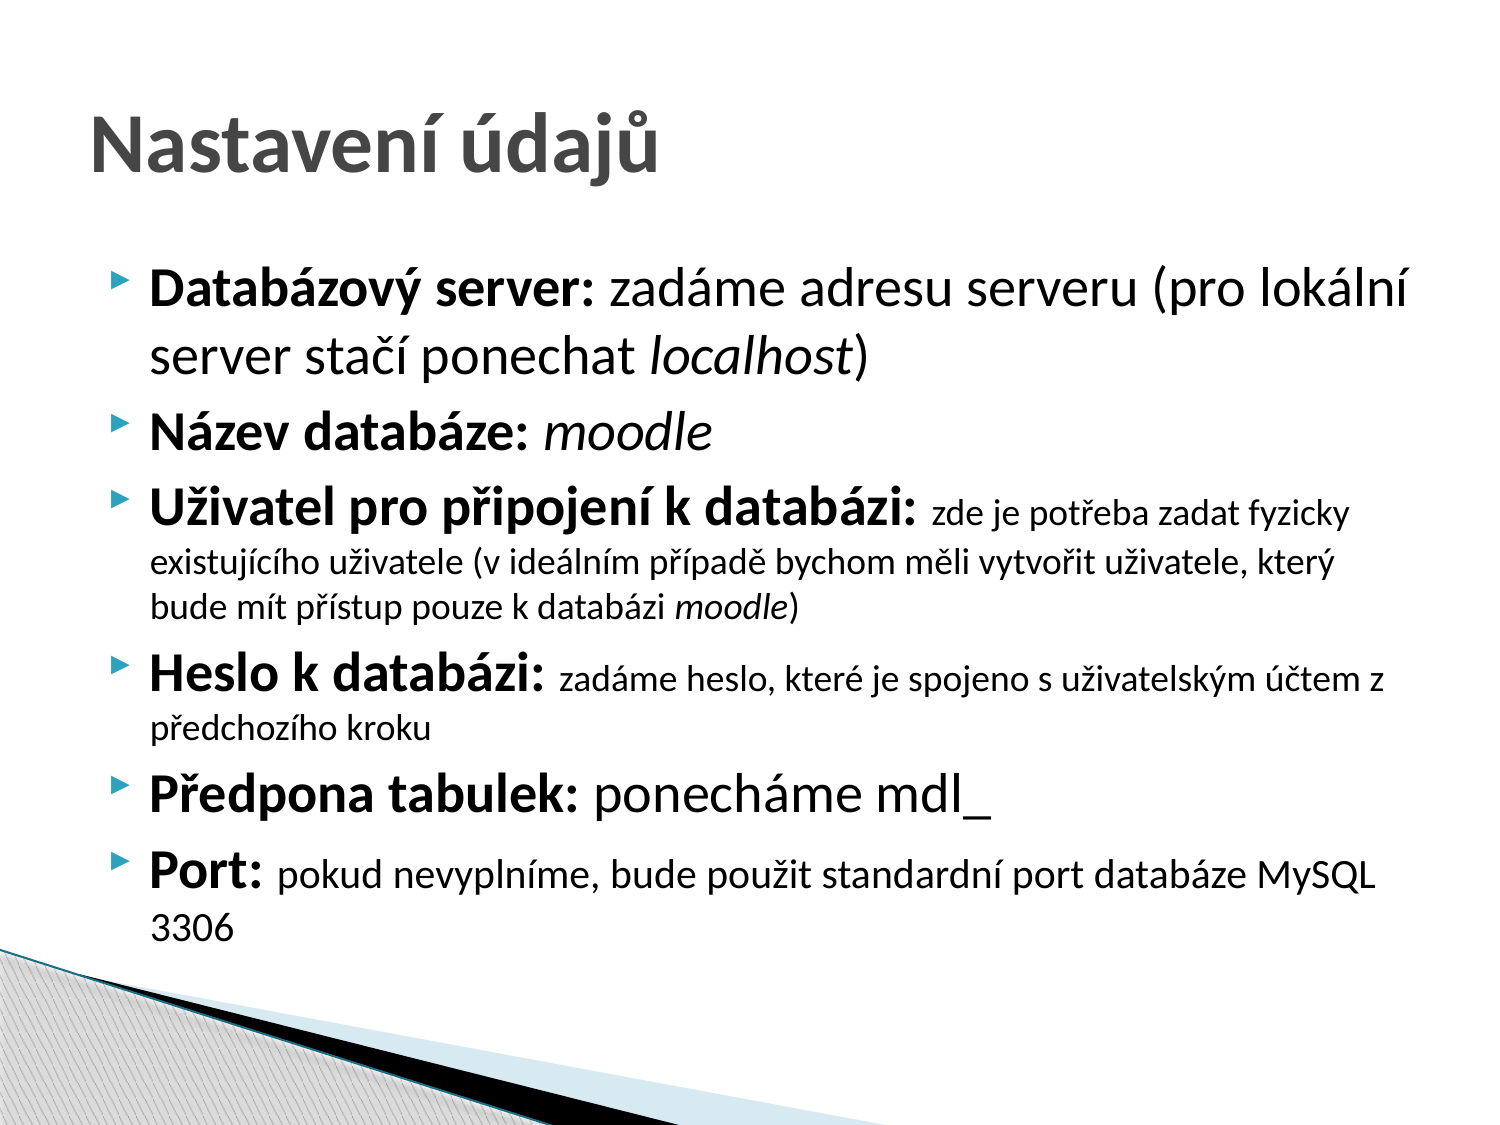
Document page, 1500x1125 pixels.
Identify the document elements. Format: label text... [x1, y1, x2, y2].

title Nastavení údajů [75, 45, 1425, 233]
list Databázový server: zadáme adresu serveru (pro lokální server stačí ponechat localhost) Název databáze: moodle Uživatel pro připojení k databázi: zde je potřeba zadat fyzicky existujícího uživatele (v ideálním případě bychom měli vytvořit uživatele, který bude mít přístup pouze k databázi moodle) Heslo k databázi: zadáme heslo, které je spojeno s uživatelským účtem z předchozího kroku Předpona tabulek: ponecháme mdl_ Port: pokud nevyplníme, bude použit standardní port databáze MySQL 3306 [75, 242, 1425, 986]
